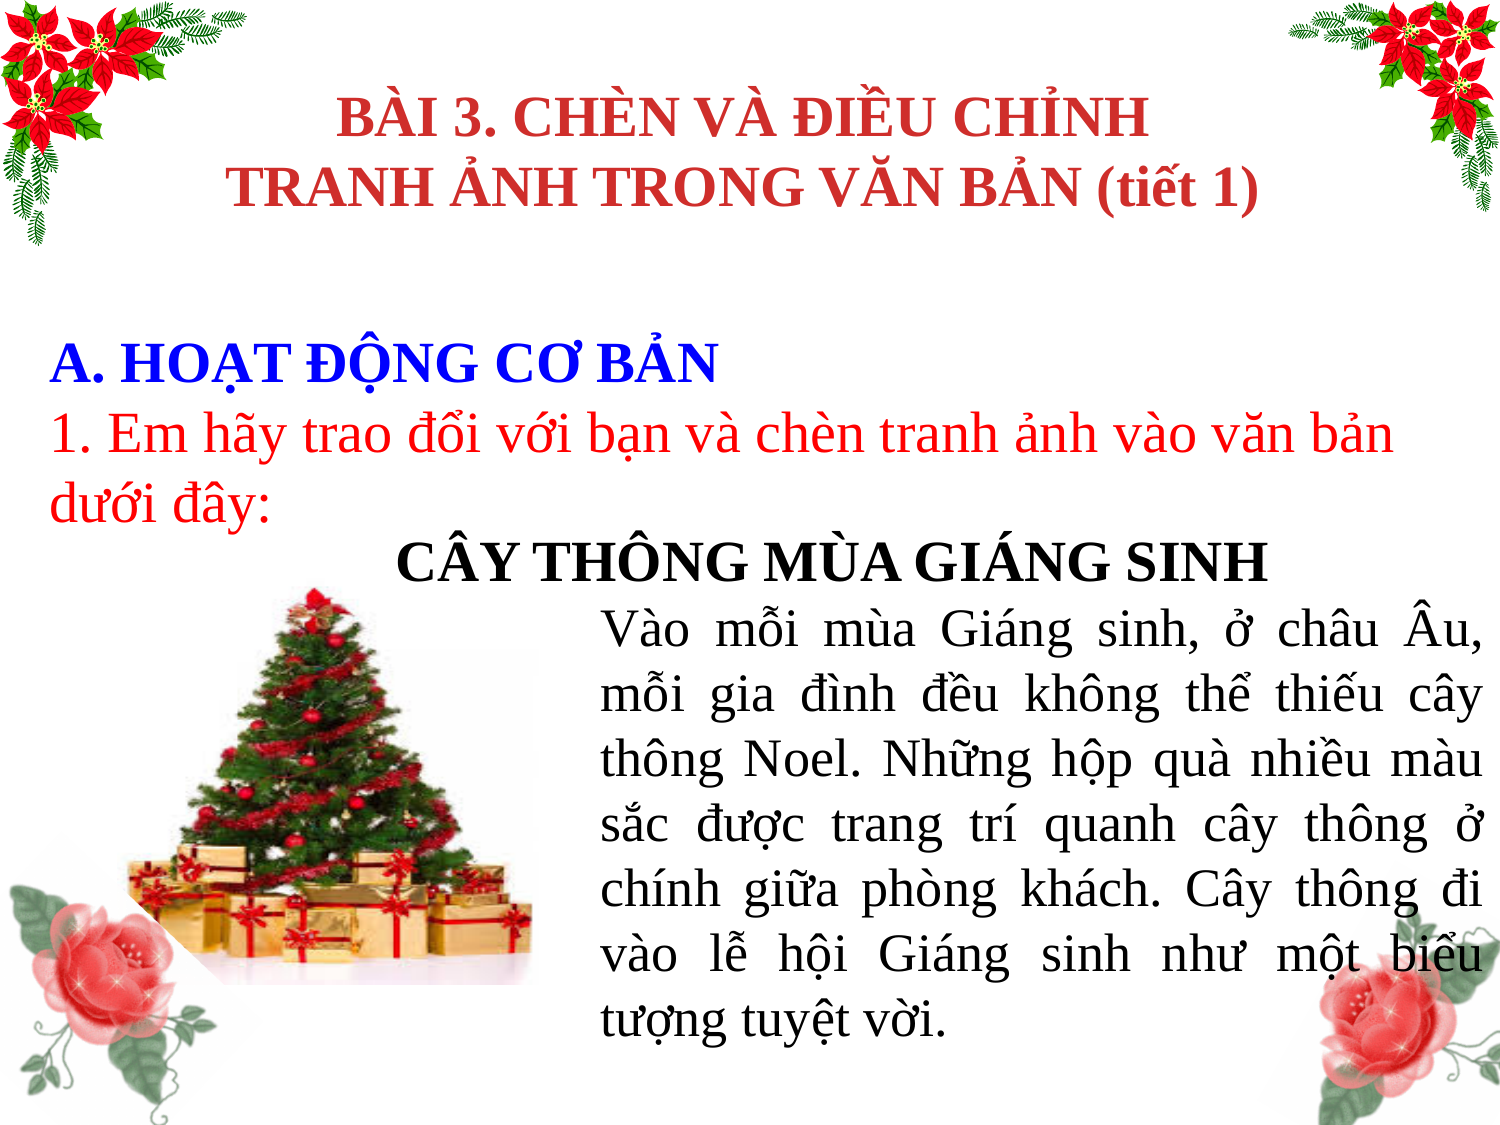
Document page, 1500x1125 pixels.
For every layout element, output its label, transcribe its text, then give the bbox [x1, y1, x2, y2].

picture [1287, 0, 1500, 213]
picture [1259, 925, 1500, 1125]
text_box Vào mỗi mùa Giáng sinh, ở châu Âu, mỗi gia đình đều không thể thiếu cây thông Noel. Những hộp quà nhiều màu sắc được trang trí quanh cây thông ở chính giữa phòng khách. Cây thông đi vào lễ hội Giáng sinh như một biểu tượng tuyệt vời. [585, 584, 1500, 1055]
text_box CÂY THÔNG MÙA GIÁNG SINH [380, 515, 1284, 601]
picture [0, 0, 248, 247]
picture [0, 573, 540, 1125]
text_box BÀI 3. CHÈN VÀ ĐIỀU CHỈNH TRANH ẢNH TRONG VĂN BẢN (tiết 1) [251, 70, 1325, 225]
text_box A. HOẠT ĐỘNG CƠ BẢN 1. Em hãy trao đổi với bạn và chèn tranh ảnh vào văn bản dưới đây: [35, 316, 1430, 542]
